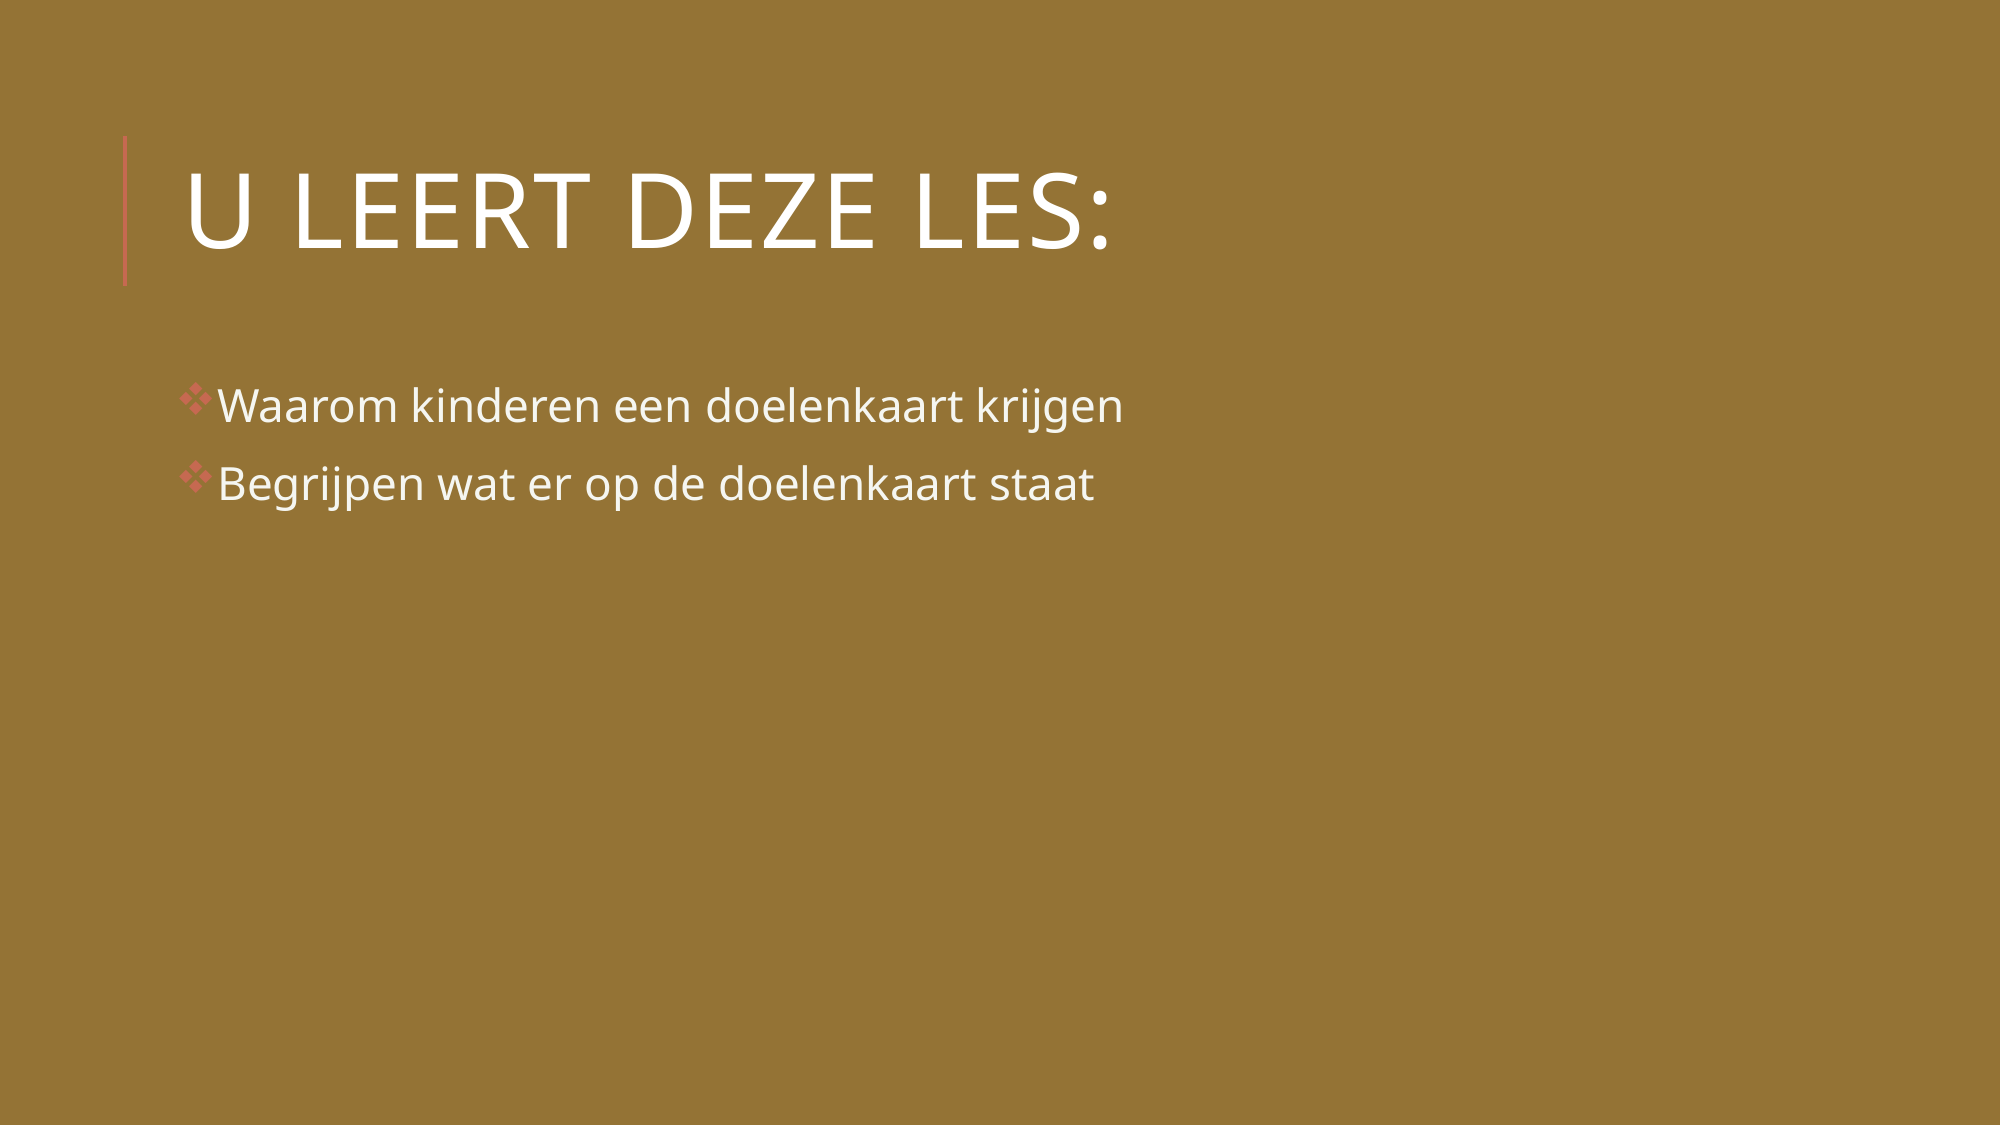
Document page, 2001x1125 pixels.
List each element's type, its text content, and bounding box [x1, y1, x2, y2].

list Waarom kinderen een doelenkaart krijgen Begrijpen wat er op de doelenkaart staat [168, 375, 1763, 1035]
title U leert deze les: [168, 96, 1763, 342]
